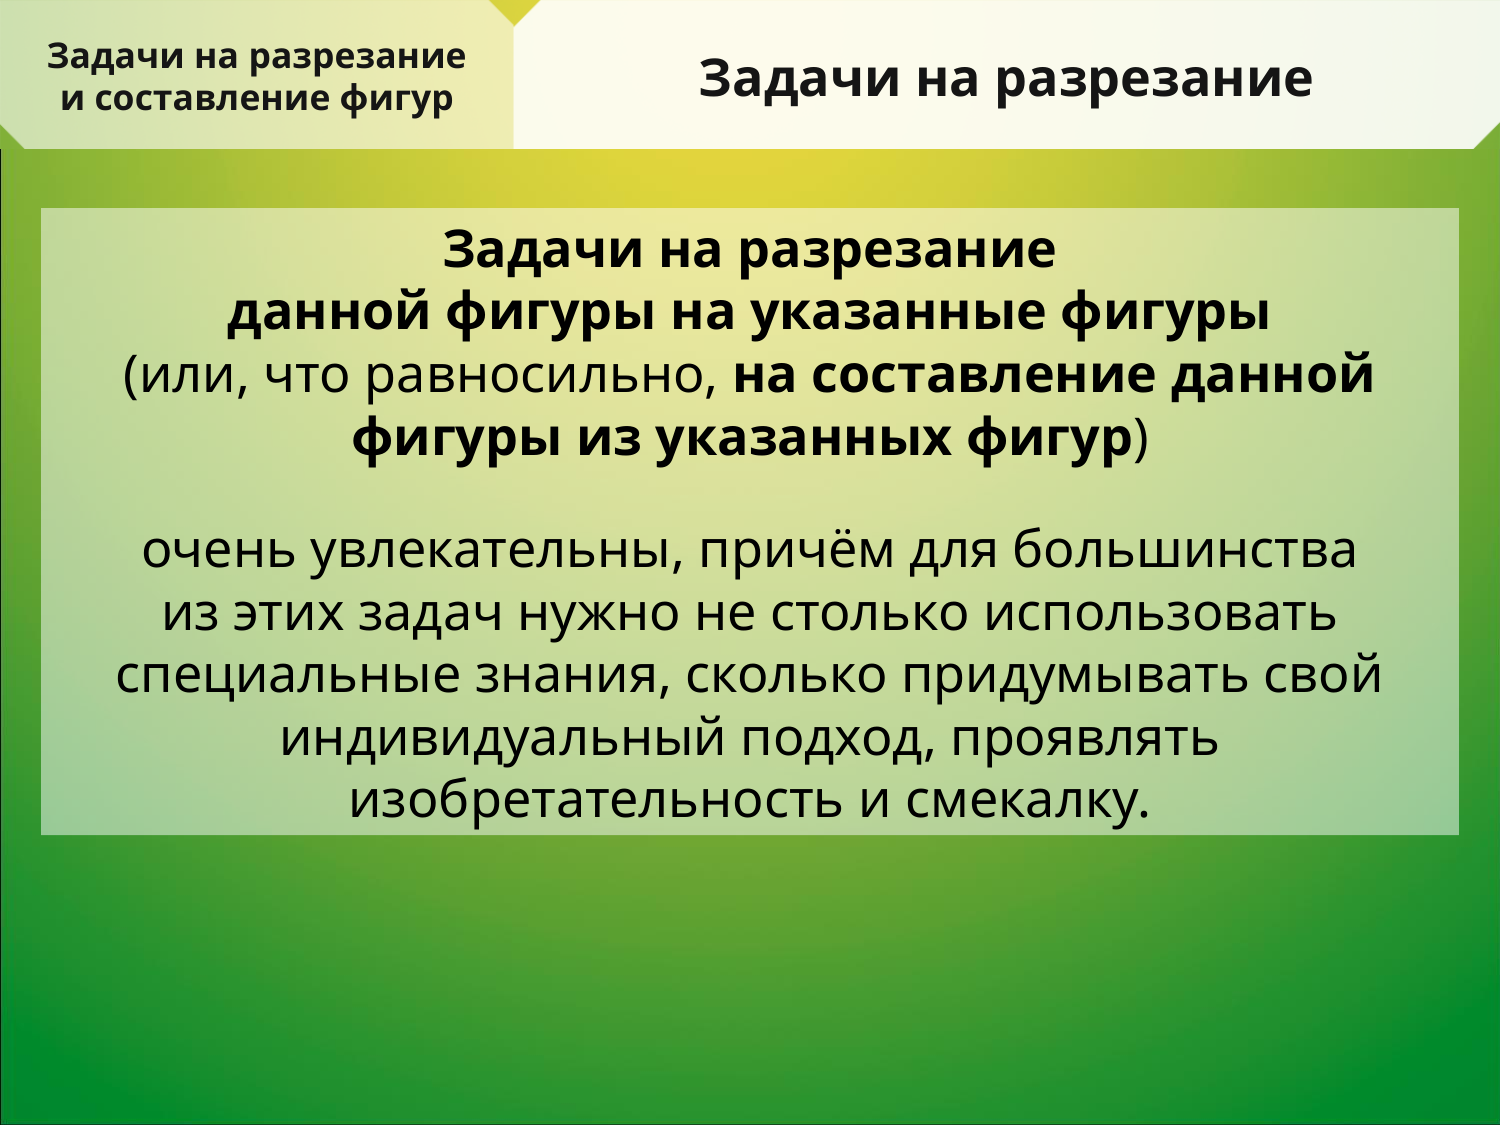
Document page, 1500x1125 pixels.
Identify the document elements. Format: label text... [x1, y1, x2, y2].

picture [0, 0, 1500, 1125]
text_box Задачи на разрезание данной фигуры на указанные фигуры (или, что равносильно, на составление данной фигуры из указанных фигур) очень увлекательны, причём для большинства из этих задач нужно не столько использовать специальные знания, сколько придумывать свой индивидуальный подход, проявлять изобретательность и смекалку. [41, 208, 1459, 836]
